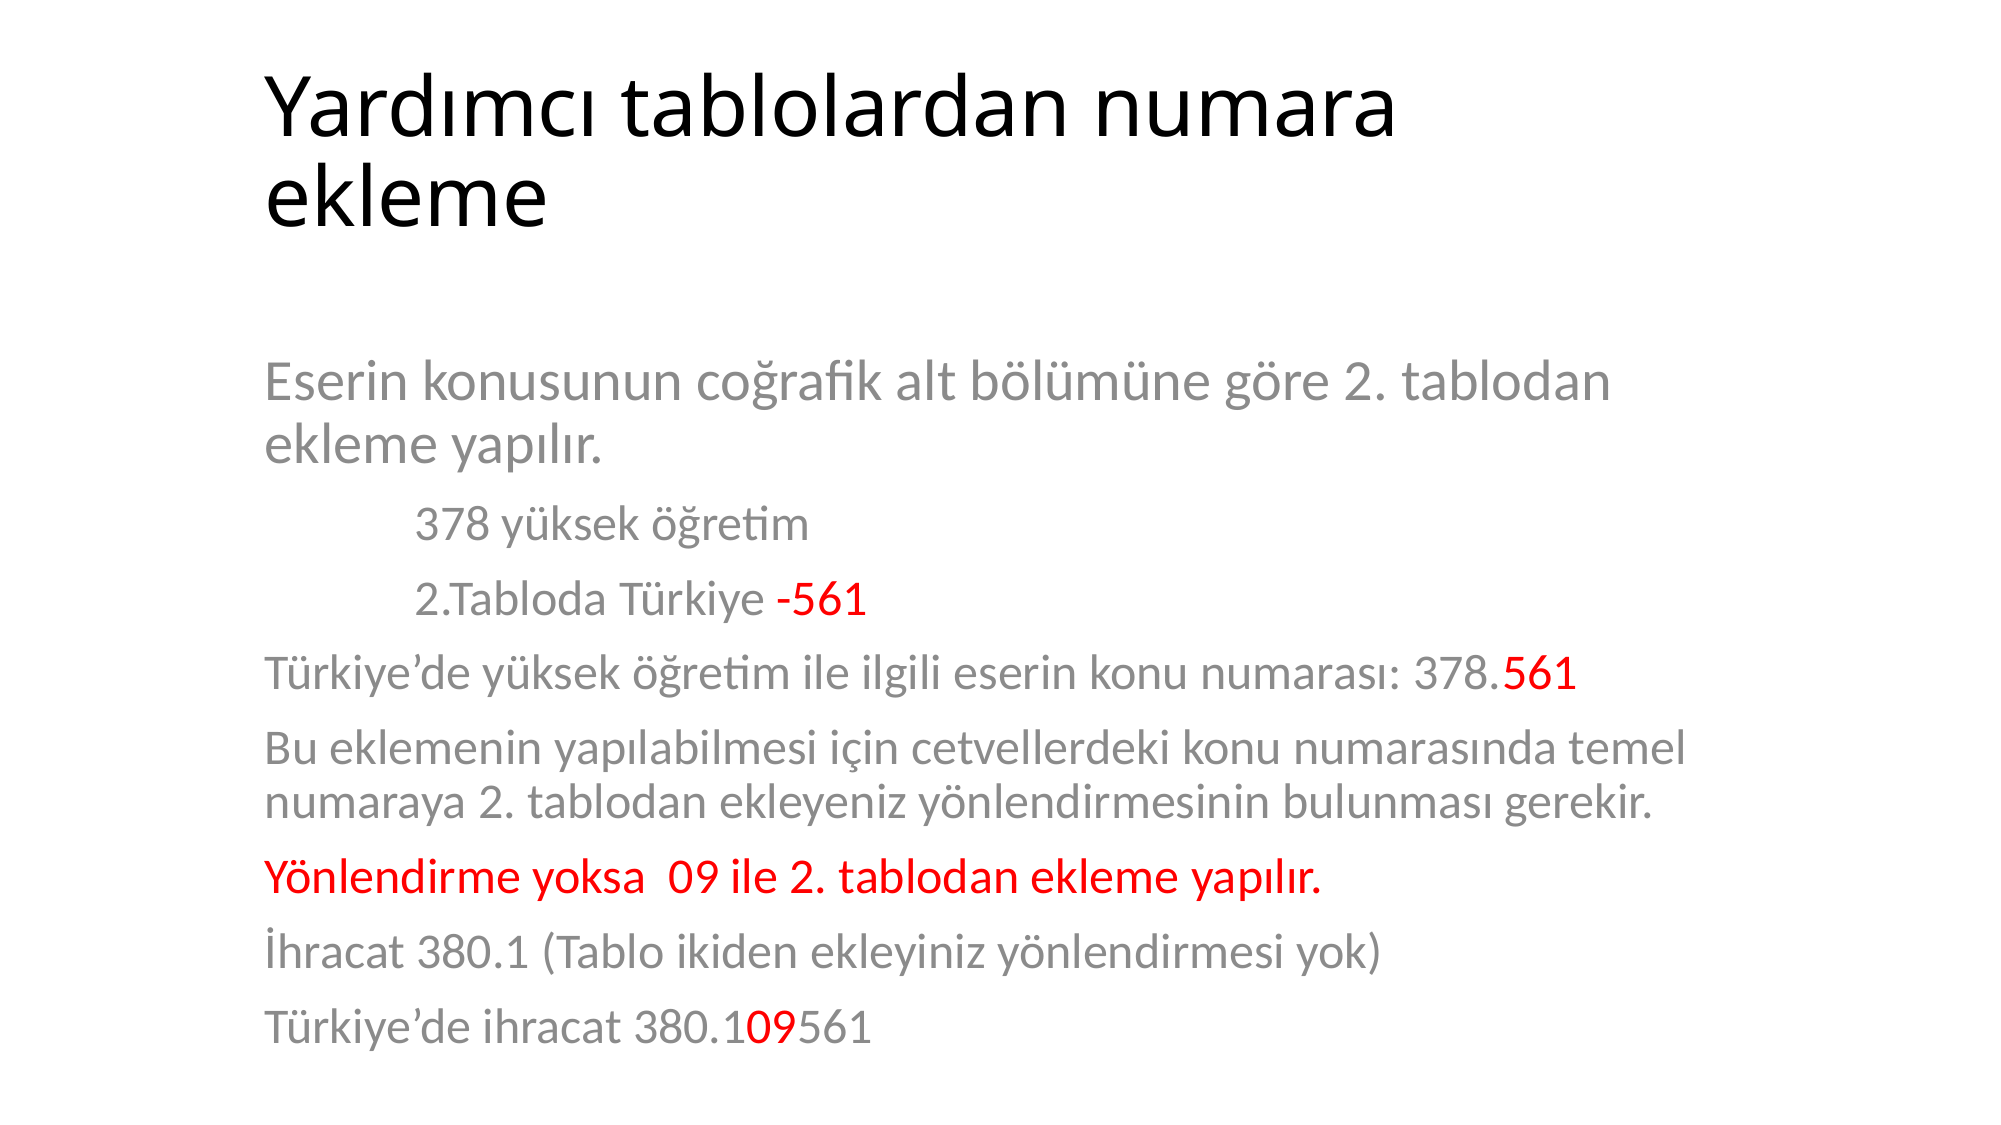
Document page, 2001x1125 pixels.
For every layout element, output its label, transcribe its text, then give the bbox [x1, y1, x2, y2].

title Yardımcı tablolardan numara ekleme [249, 146, 1511, 252]
list Eserin konusunun coğrafik alt bölümüne göre 2. tablodan ekleme yapılır. 378 yüksek öğretim 2.Tabloda Türkiye -561 Türkiye’de yüksek öğretim ile ilgili eserin konu numarası: 378.561 Bu eklemenin yapılabilmesi için cetvellerdeki konu numarasında temel numaraya 2. tablodan ekleyeniz yönlendirmesinin bulunması gerekir. Yönlendirme yoksa 09 ile 2. tablodan ekleme yapılır. İhracat 380.1 (Tablo ikiden ekleyiniz yönlendirmesi yok) Türkiye’de ihracat 380.109561 [249, 252, 1750, 1125]
